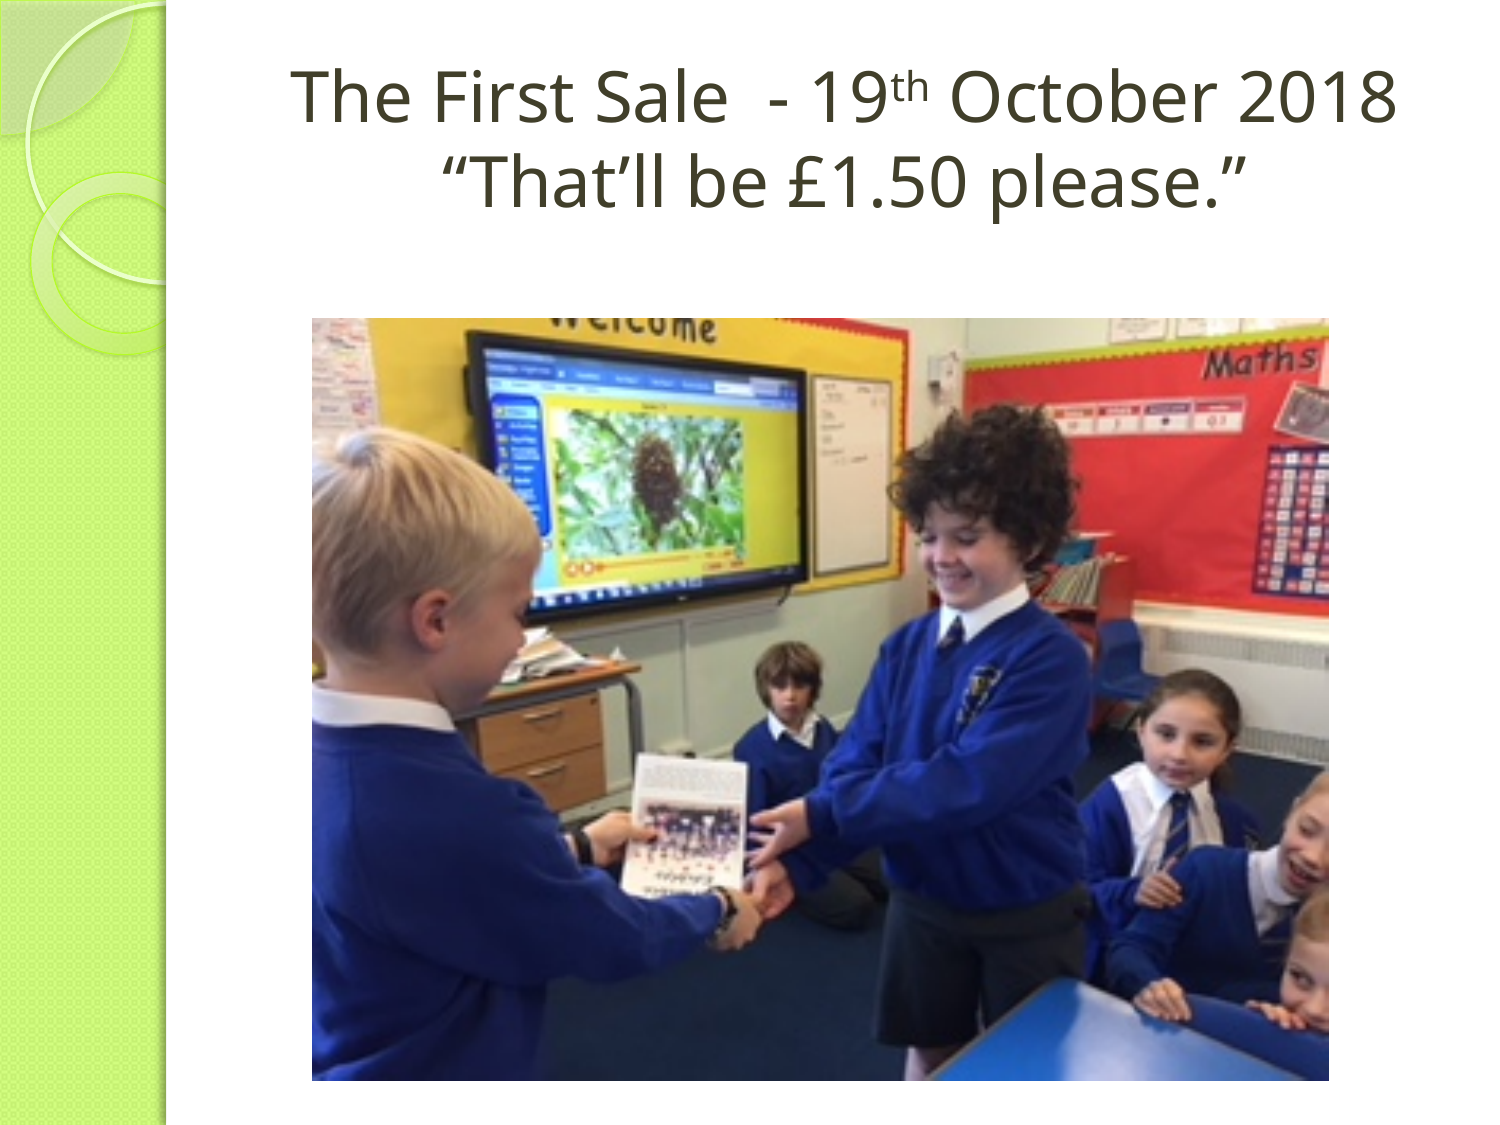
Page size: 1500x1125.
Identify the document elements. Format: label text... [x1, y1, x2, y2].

picture [312, 318, 1329, 1082]
title The First Sale - 19th October 2018 “That’ll be £1.50 please.” [230, 42, 1461, 231]
